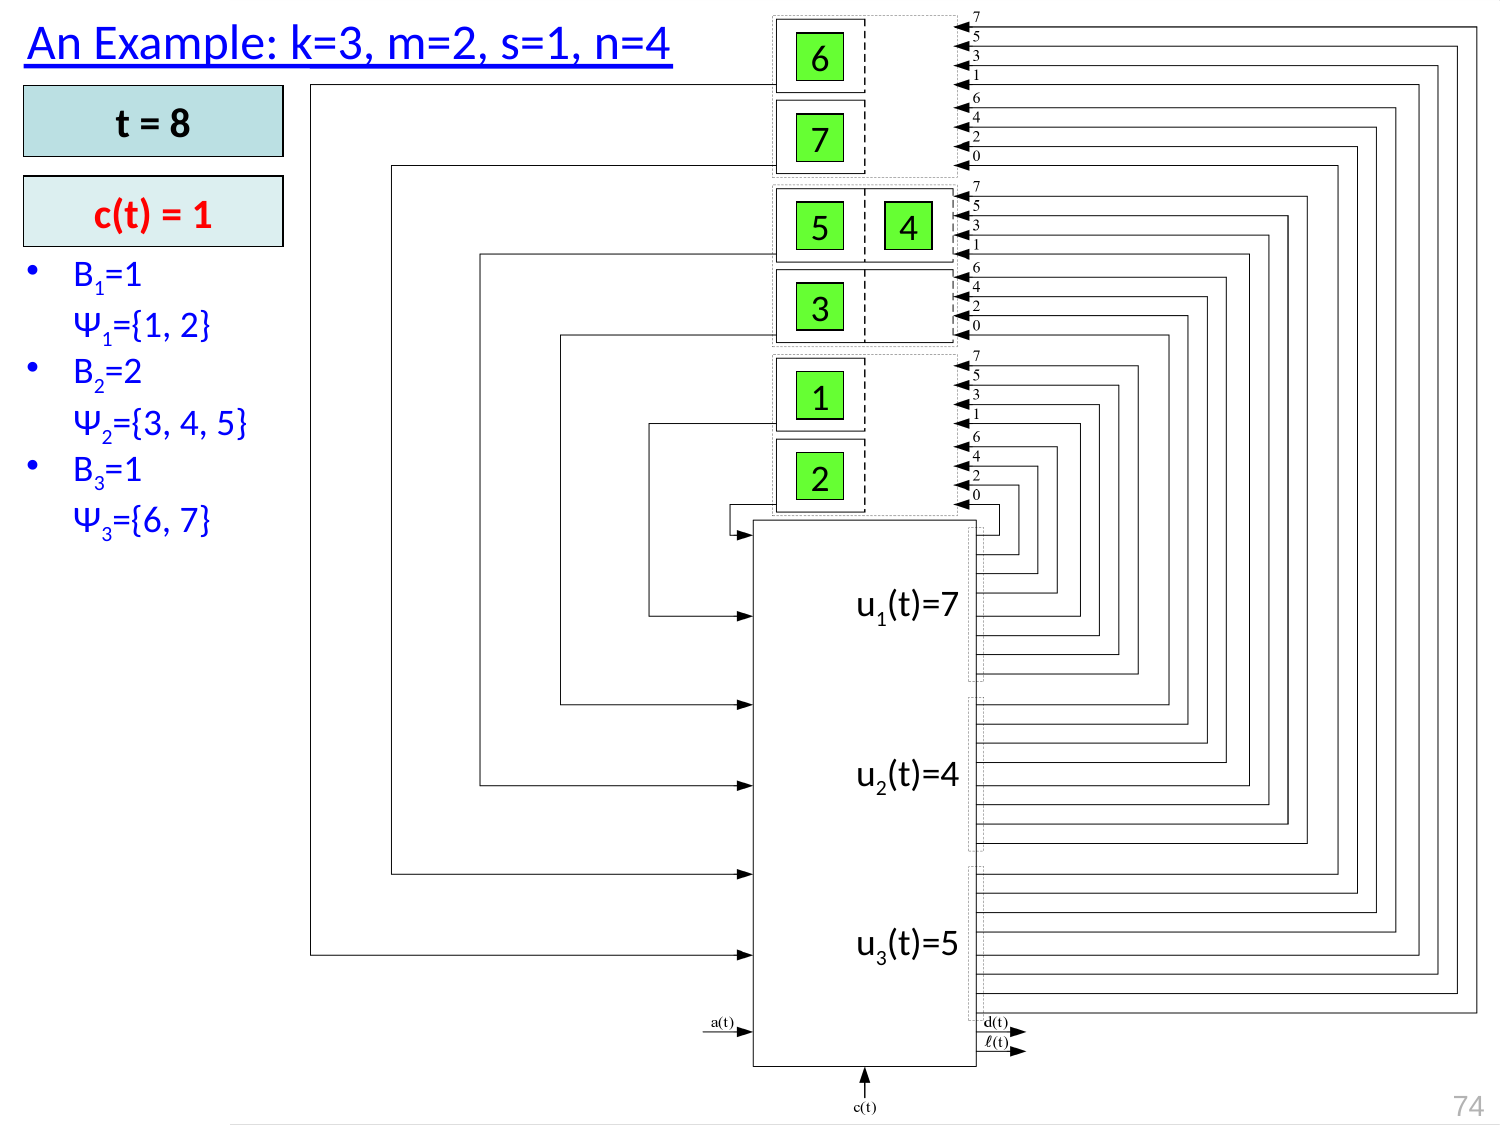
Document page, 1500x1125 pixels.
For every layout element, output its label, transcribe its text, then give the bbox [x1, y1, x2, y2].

title An Example: k=3, m=2, s=1, n=4 [11, 0, 227, 77]
text_box c(t) = 1 [23, 175, 224, 247]
text_box B1=1 Ψ1={1, 2} [11, 255, 224, 345]
text_box B3=1 Ψ3={6, 7} [11, 450, 224, 540]
text_box t = 8 [23, 85, 224, 157]
picture [229, 0, 1500, 1125]
text_box B2=2 Ψ2={3, 4, 5} [11, 353, 224, 442]
